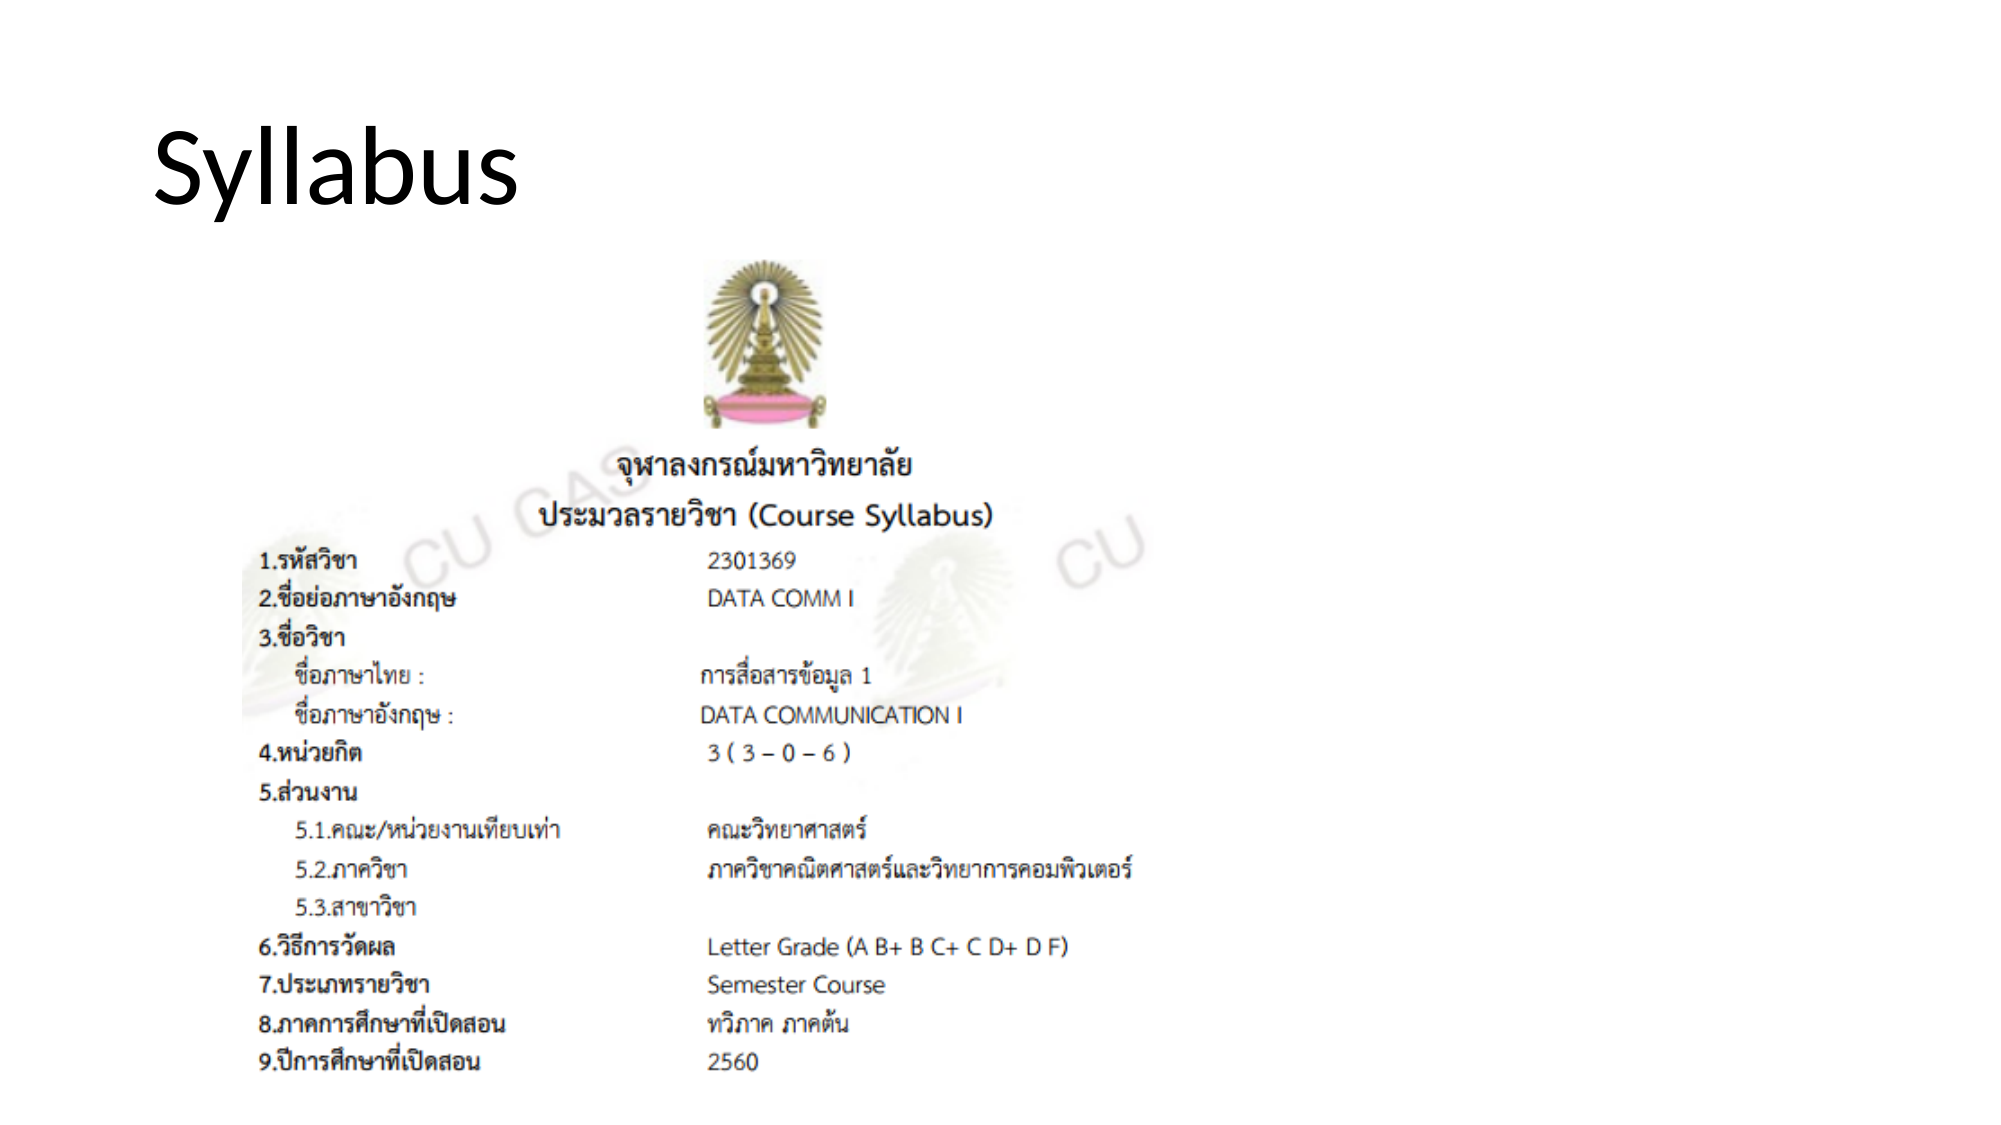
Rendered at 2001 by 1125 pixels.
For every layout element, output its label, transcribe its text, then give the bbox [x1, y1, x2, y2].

picture [242, 253, 1154, 1083]
title Syllabus [137, 59, 1863, 278]
